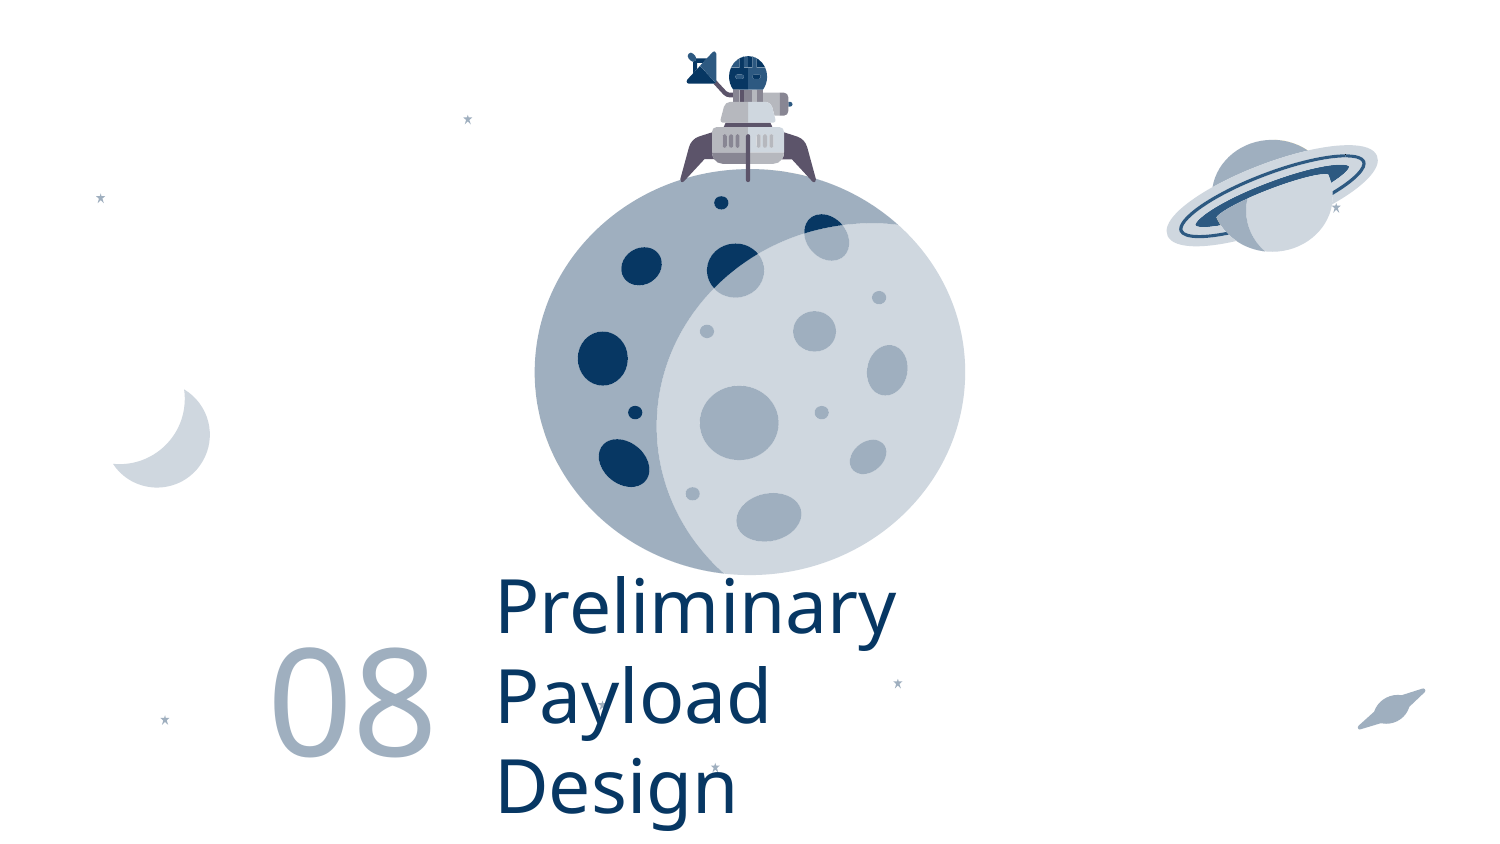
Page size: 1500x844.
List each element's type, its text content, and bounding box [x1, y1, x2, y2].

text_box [1161, 139, 1383, 253]
title Preliminary Payload Design [479, 657, 1021, 731]
text_box [113, 389, 210, 488]
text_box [679, 51, 817, 183]
title 08 [229, 635, 476, 758]
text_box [534, 168, 966, 576]
